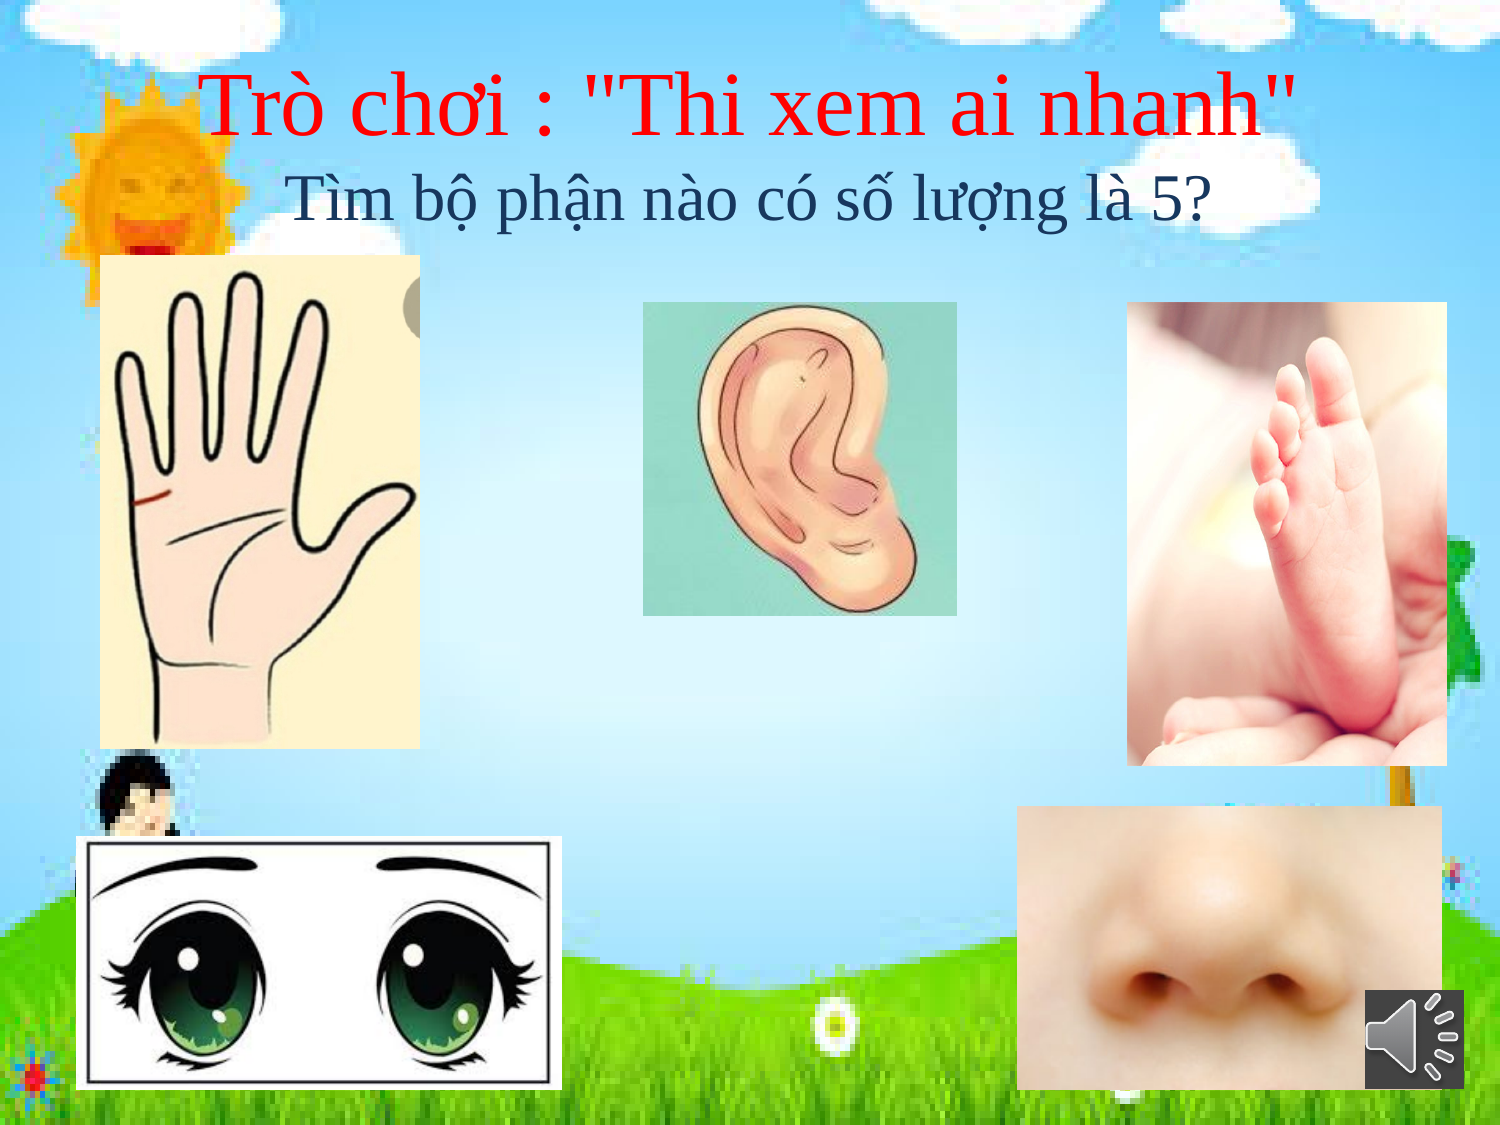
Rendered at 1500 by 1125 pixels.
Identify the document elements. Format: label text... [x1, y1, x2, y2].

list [99, 255, 420, 750]
title Trò chơi : "Thi xem ai nhanh" Tìm bộ phận nào có số lượng là 5? [75, 45, 1425, 233]
picture [0, 0, 1500, 1125]
